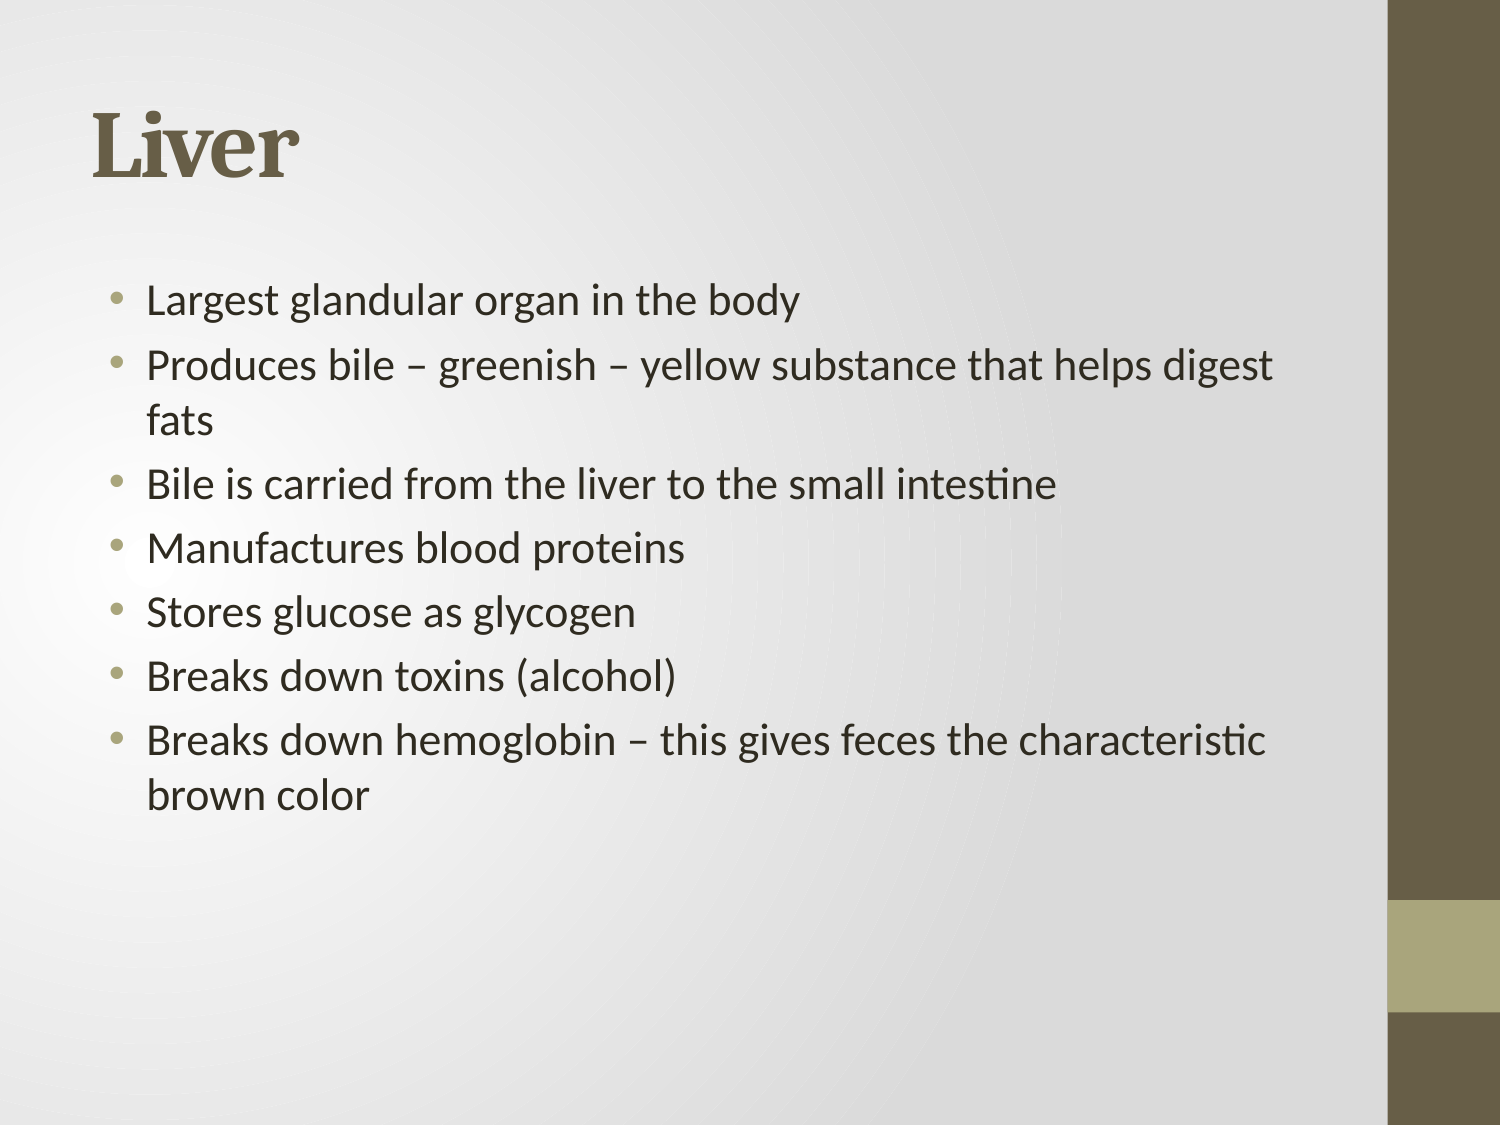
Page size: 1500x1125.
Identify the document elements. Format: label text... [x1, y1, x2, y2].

list Largest glandular organ in the body Produces bile – greenish – yellow substance that helps digest fats Bile is carried from the liver to the small intestine Manufactures blood proteins Stores glucose as glycogen Breaks down toxins (alcohol) Breaks down hemoglobin – this gives feces the characteristic brown color [75, 262, 1325, 1050]
title Liver [75, 45, 1325, 233]
